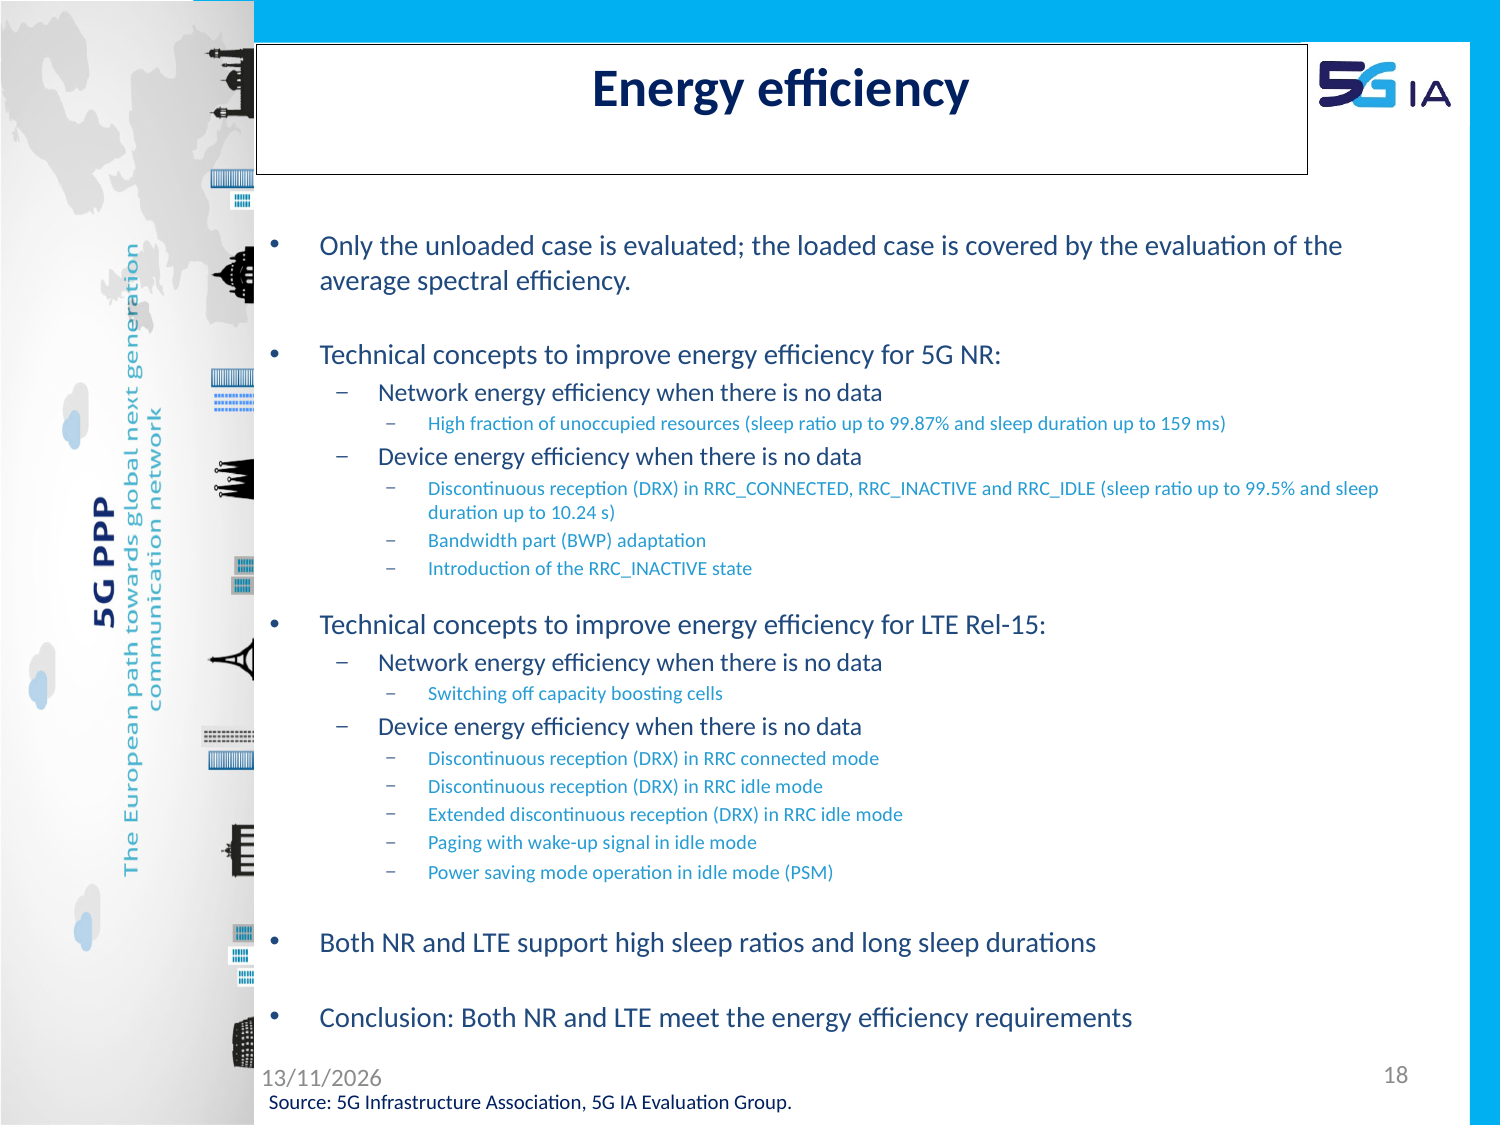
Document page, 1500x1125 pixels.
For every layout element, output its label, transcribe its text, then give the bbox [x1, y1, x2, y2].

text_box Energy efficiency [256, 44, 1308, 175]
text_box 09/12/2019 [246, 1053, 433, 1099]
text_box 18 [1157, 1050, 1420, 1096]
picture [1301, 43, 1469, 126]
text_box Source: 5G Infrastructure Association, 5G IA Evaluation Group. [259, 1084, 803, 1119]
picture [1, 2, 254, 1124]
list Only the unloaded case is evaluated; the loaded case is covered by the evaluation of the average spectral efficiency. Technical concepts to improve energy efficiency for 5G NR: Network energy efficiency when there is no data High fraction of unoccupied resources (sleep ratio up to 99.87% and sleep duration up to 159 ms) Device energy efficiency when there is no data Discontinuous reception (DRX) in RRC_CONNECTED, RRC_INACTIVE and RRC_IDLE (sleep ratio up to 99.5% and sleep duration up to 10.24 s) Bandwidth part (BWP) adaptation Introduction of the RRC_INACTIVE state Technical concepts to improve energy efficiency for LTE Rel-15: Network energy efficiency when there is no data Switching off capacity boosting cells Device energy efficiency when there is no data Discontinuous reception (DRX) in RRC connected mode Discontinuous reception (DRX) in RRC idle mode Extended discontinuous reception (DRX) in RRC idle mode Paging with wake-up signal in idle mode Power saving mode operation in idle mode (PSM) Both NR and LTE support high sleep ratios and long sleep durations Conclusion: Both NR and LTE meet the energy efficiency requirements [254, 219, 1436, 1051]
